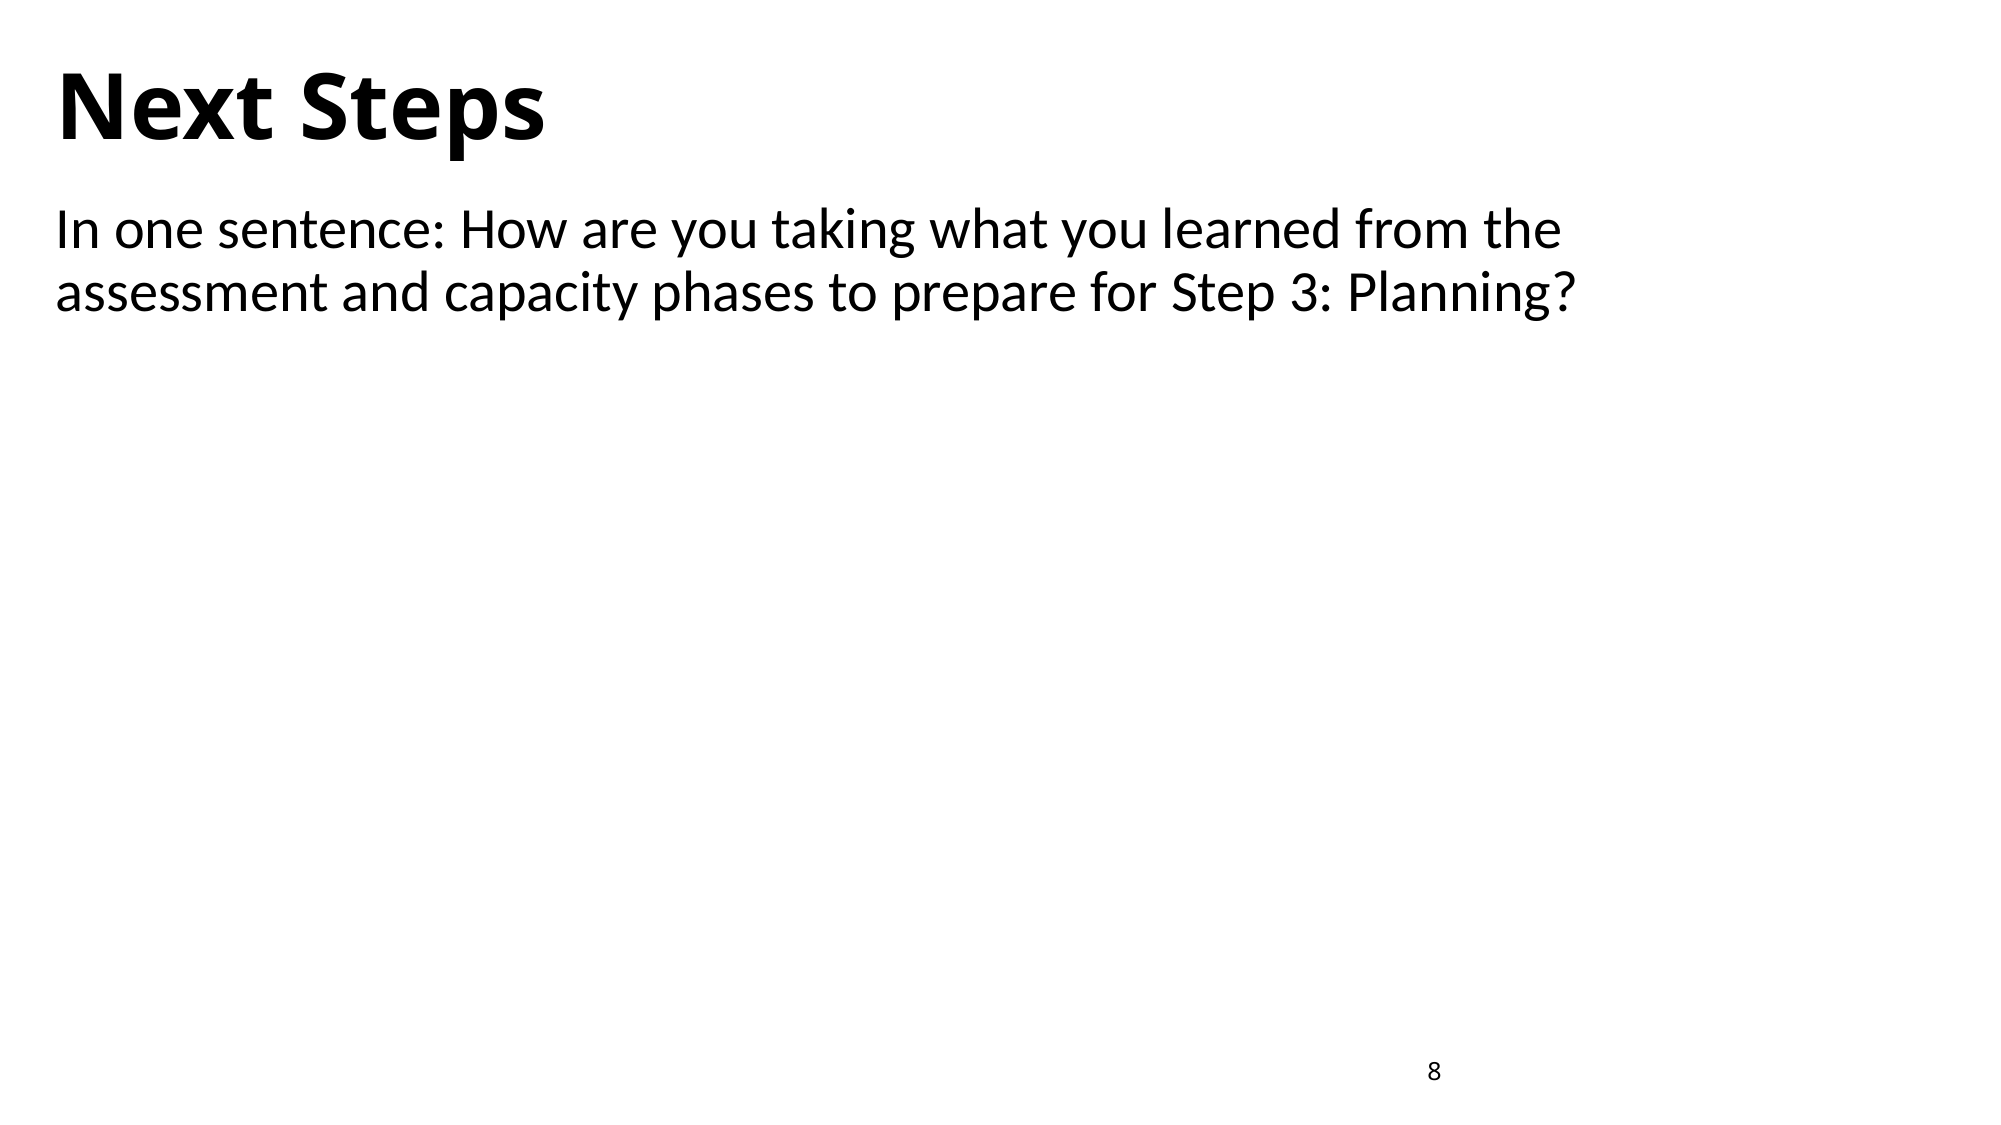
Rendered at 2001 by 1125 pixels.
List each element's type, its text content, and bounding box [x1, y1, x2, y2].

slide_number 8 [1412, 1042, 1863, 1103]
title Next Steps [40, 1, 1766, 191]
list In one sentence: How are you taking what you learned from the assessment and capacity phases to prepare for Step 3: Planning? [40, 191, 1782, 934]
